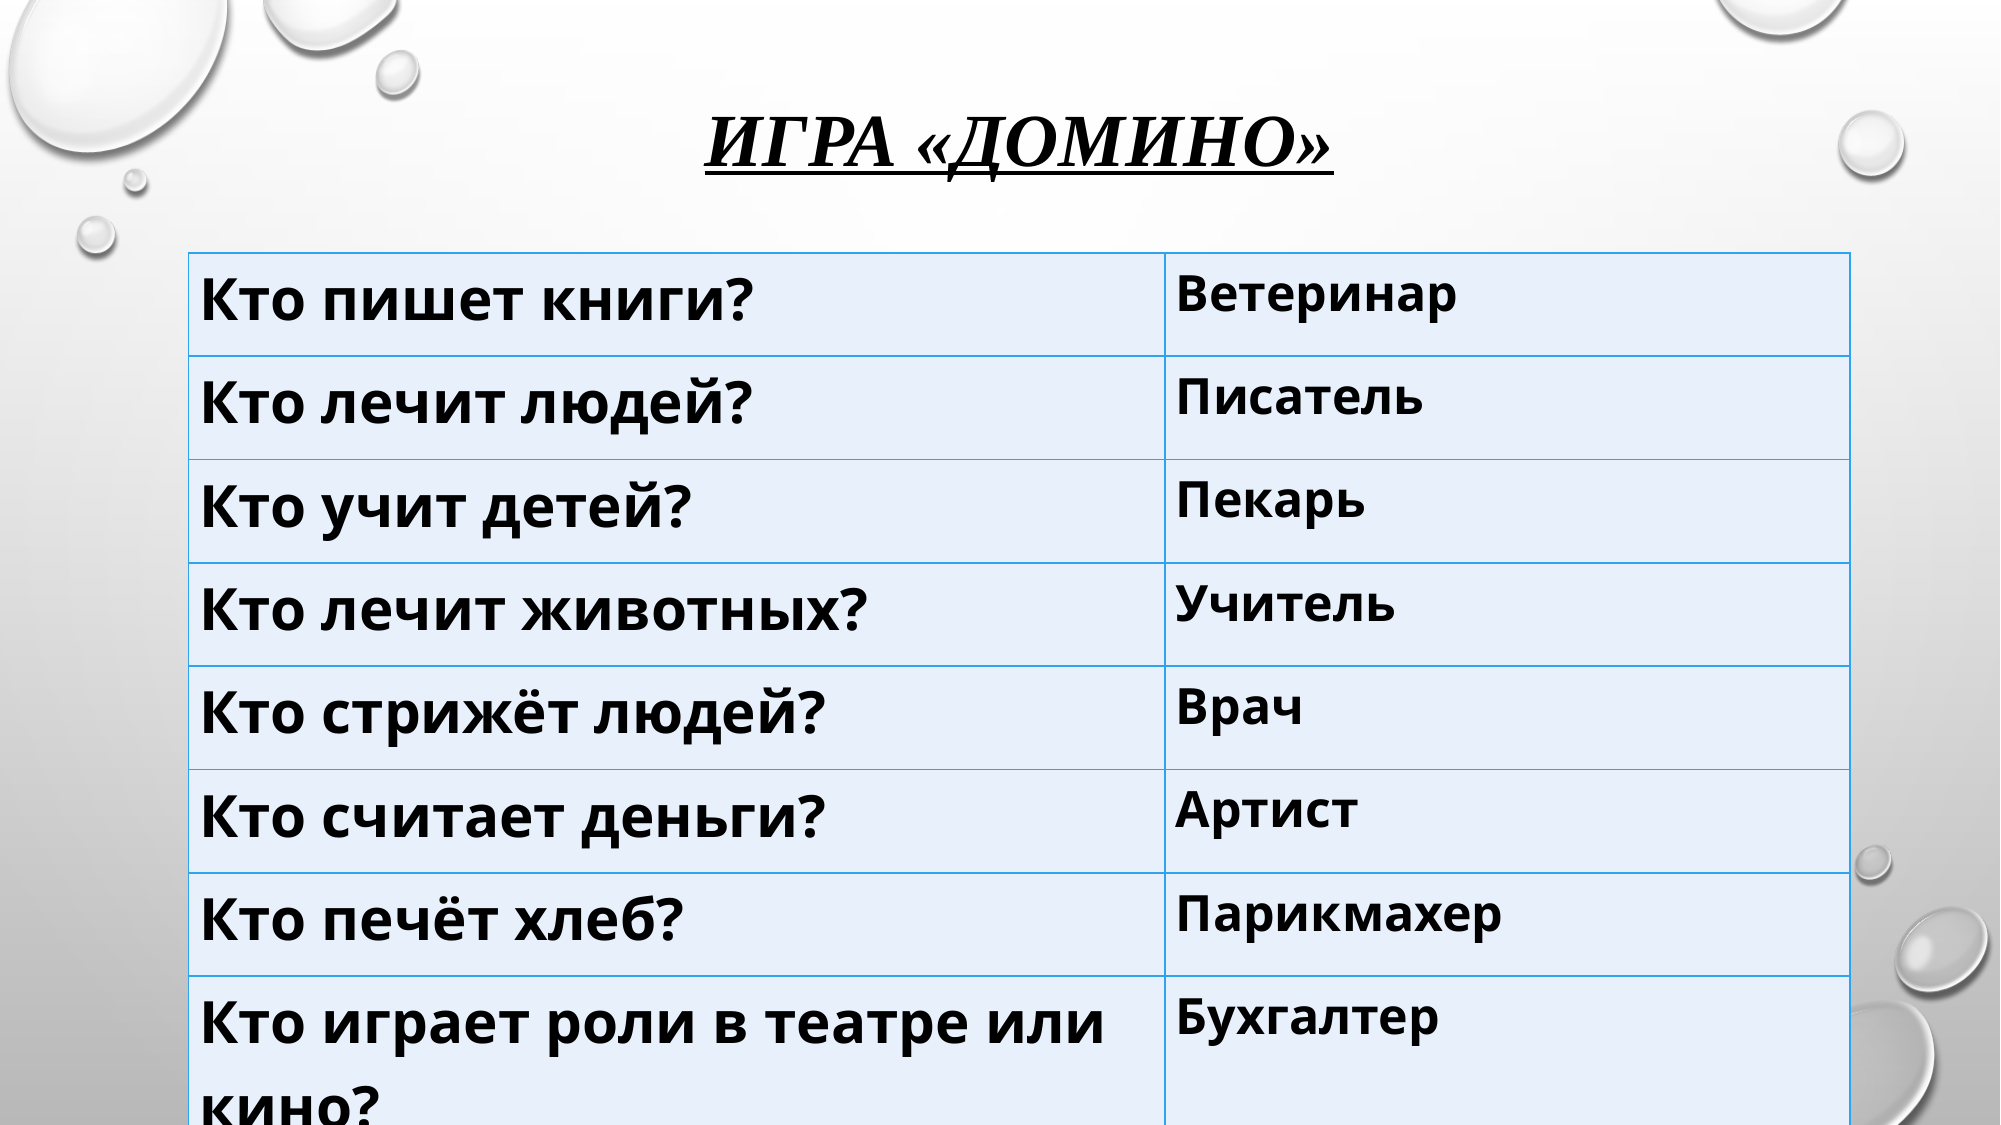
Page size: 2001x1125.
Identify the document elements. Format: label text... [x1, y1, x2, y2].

table_cell Артист [1166, 770, 1849, 872]
picture [0, 0, 2000, 1125]
table_cell Кто стрижёт людей? [189, 667, 1164, 769]
table_cell Врач [1166, 667, 1849, 769]
table_cell Парикмахер [1166, 874, 1849, 975]
table_cell Кто считает деньги? [189, 770, 1164, 872]
table_header Кто пишет книги? [189, 254, 1164, 355]
title Игра «домино» [188, 32, 1850, 252]
table_cell Бухгалтер [1166, 977, 1849, 1125]
table_cell Кто учит детей? [189, 460, 1164, 562]
table_cell Кто печёт хлеб? [189, 874, 1164, 975]
table_cell Пекарь [1166, 460, 1849, 562]
table_header Ветеринар [1166, 254, 1849, 355]
table_cell Писатель [1166, 357, 1849, 459]
table_cell Учитель [1166, 564, 1849, 665]
table_cell Кто играет роли в театре или кино? [189, 977, 1164, 1125]
table_cell Кто лечит животных? [189, 564, 1164, 665]
table_cell Кто лечит людей? [189, 357, 1164, 459]
